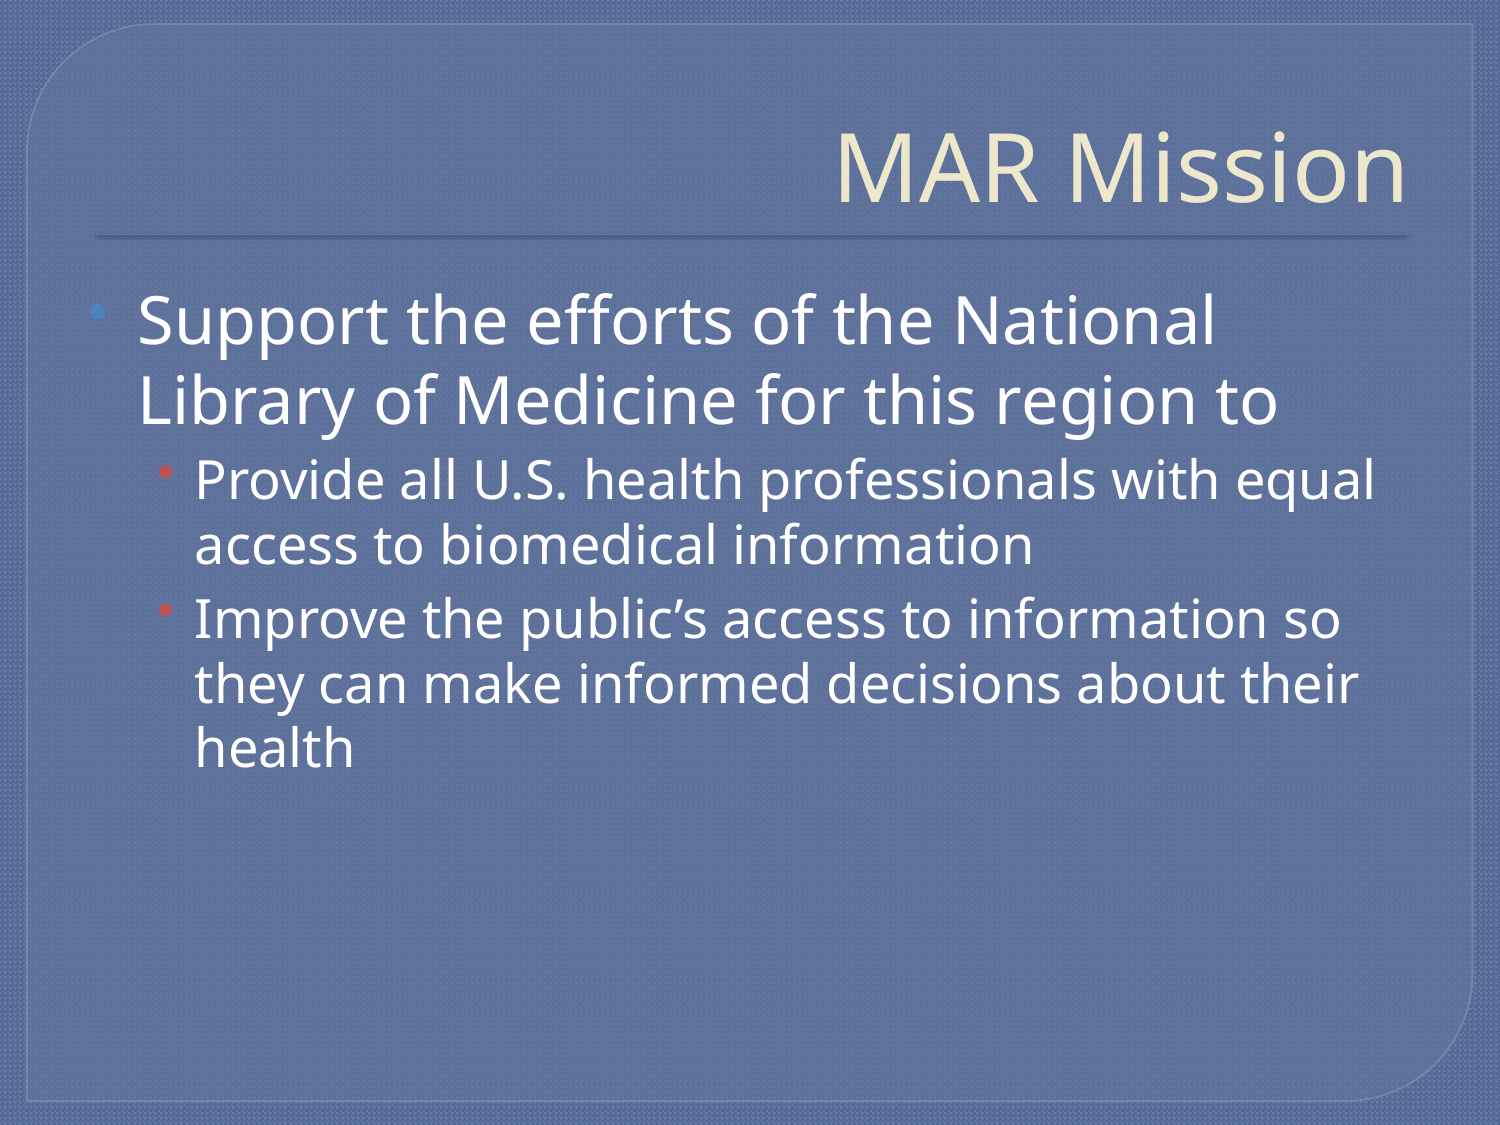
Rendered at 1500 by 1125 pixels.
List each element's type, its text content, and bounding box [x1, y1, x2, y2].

title MAR Mission [75, 41, 1425, 230]
list Support the efforts of the National Library of Medicine for this region to Provide all U.S. health professionals with equal access to biomedical information Improve the public’s access to information so they can make informed decisions about their health [75, 270, 1425, 1013]
